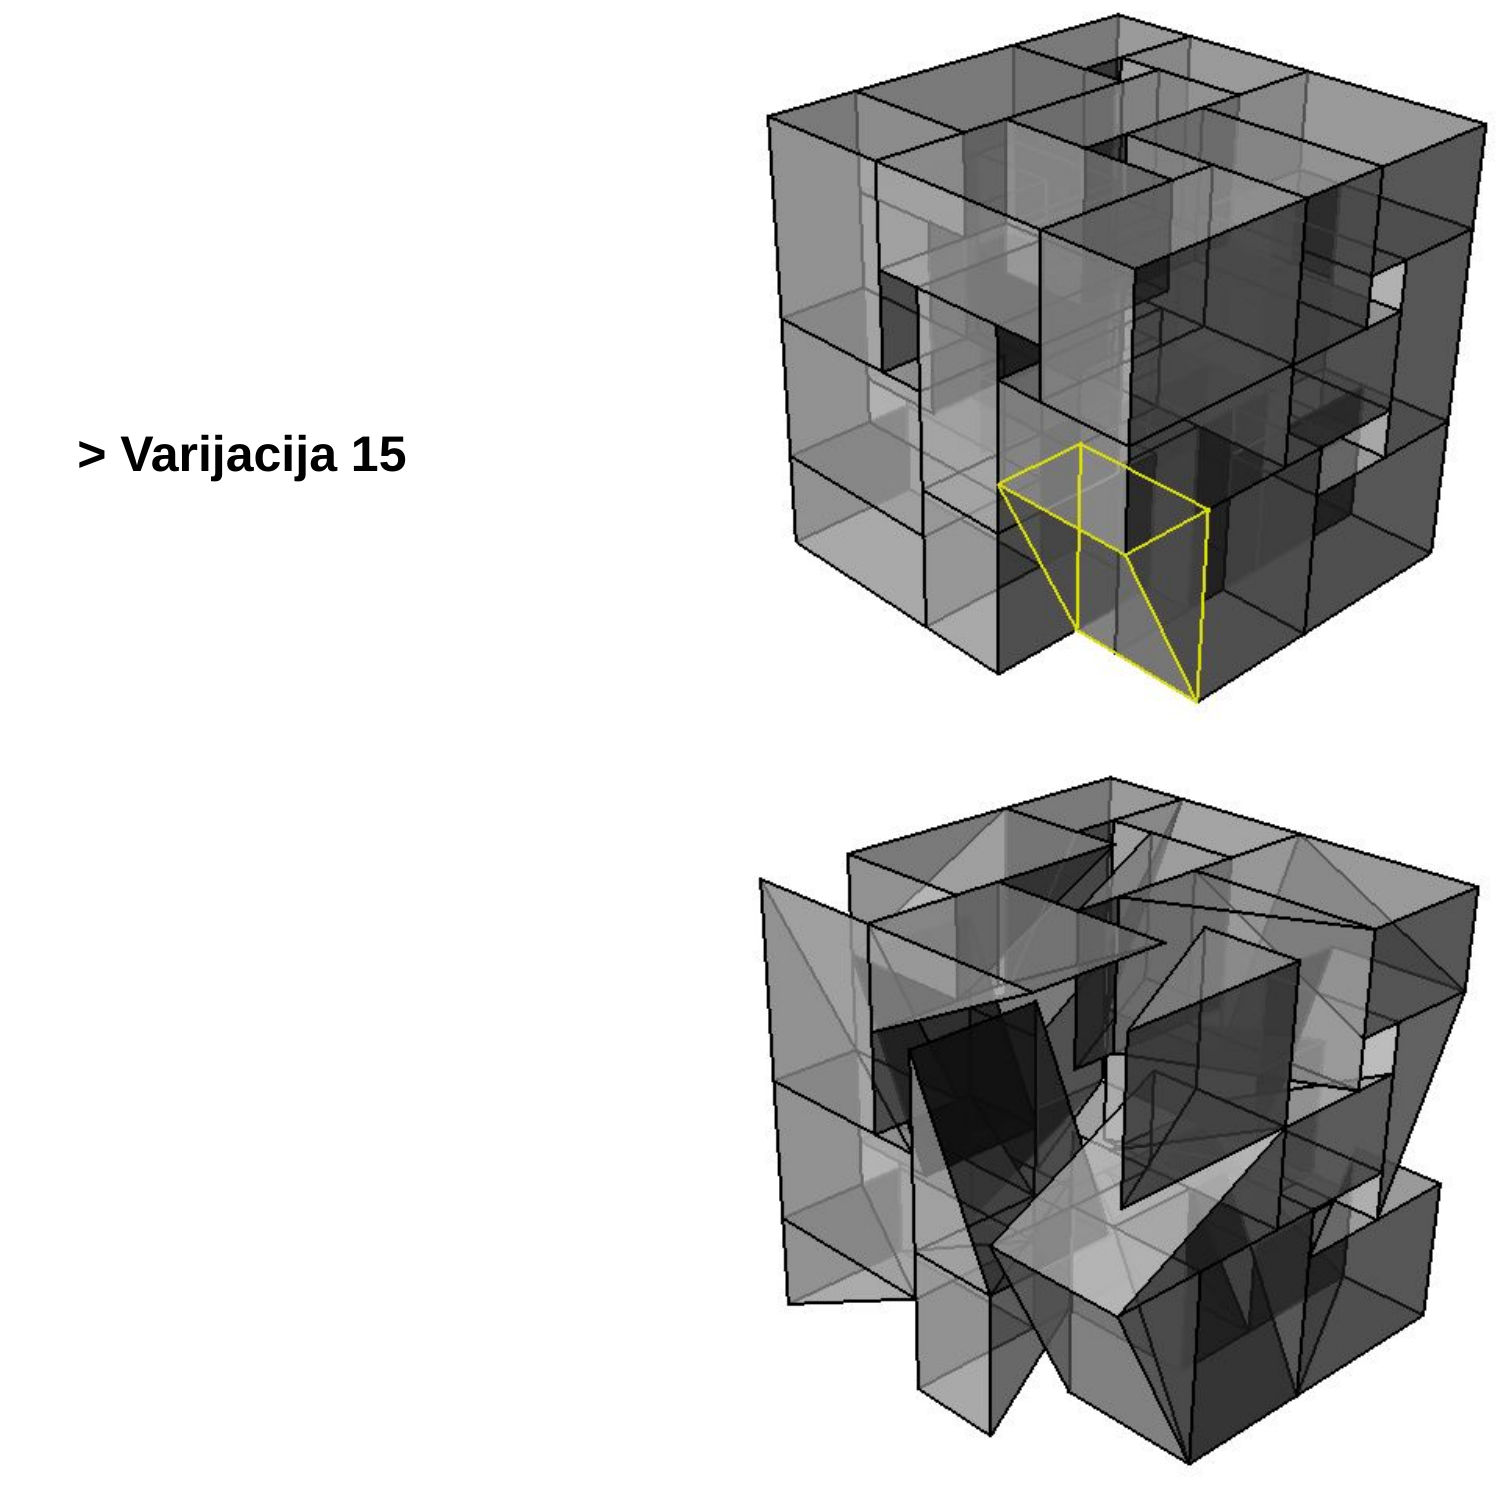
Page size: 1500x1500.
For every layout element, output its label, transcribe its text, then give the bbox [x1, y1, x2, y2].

text_box > Varijacija 15 [62, 413, 563, 489]
picture [727, 751, 1500, 1500]
picture [745, 0, 1500, 721]
